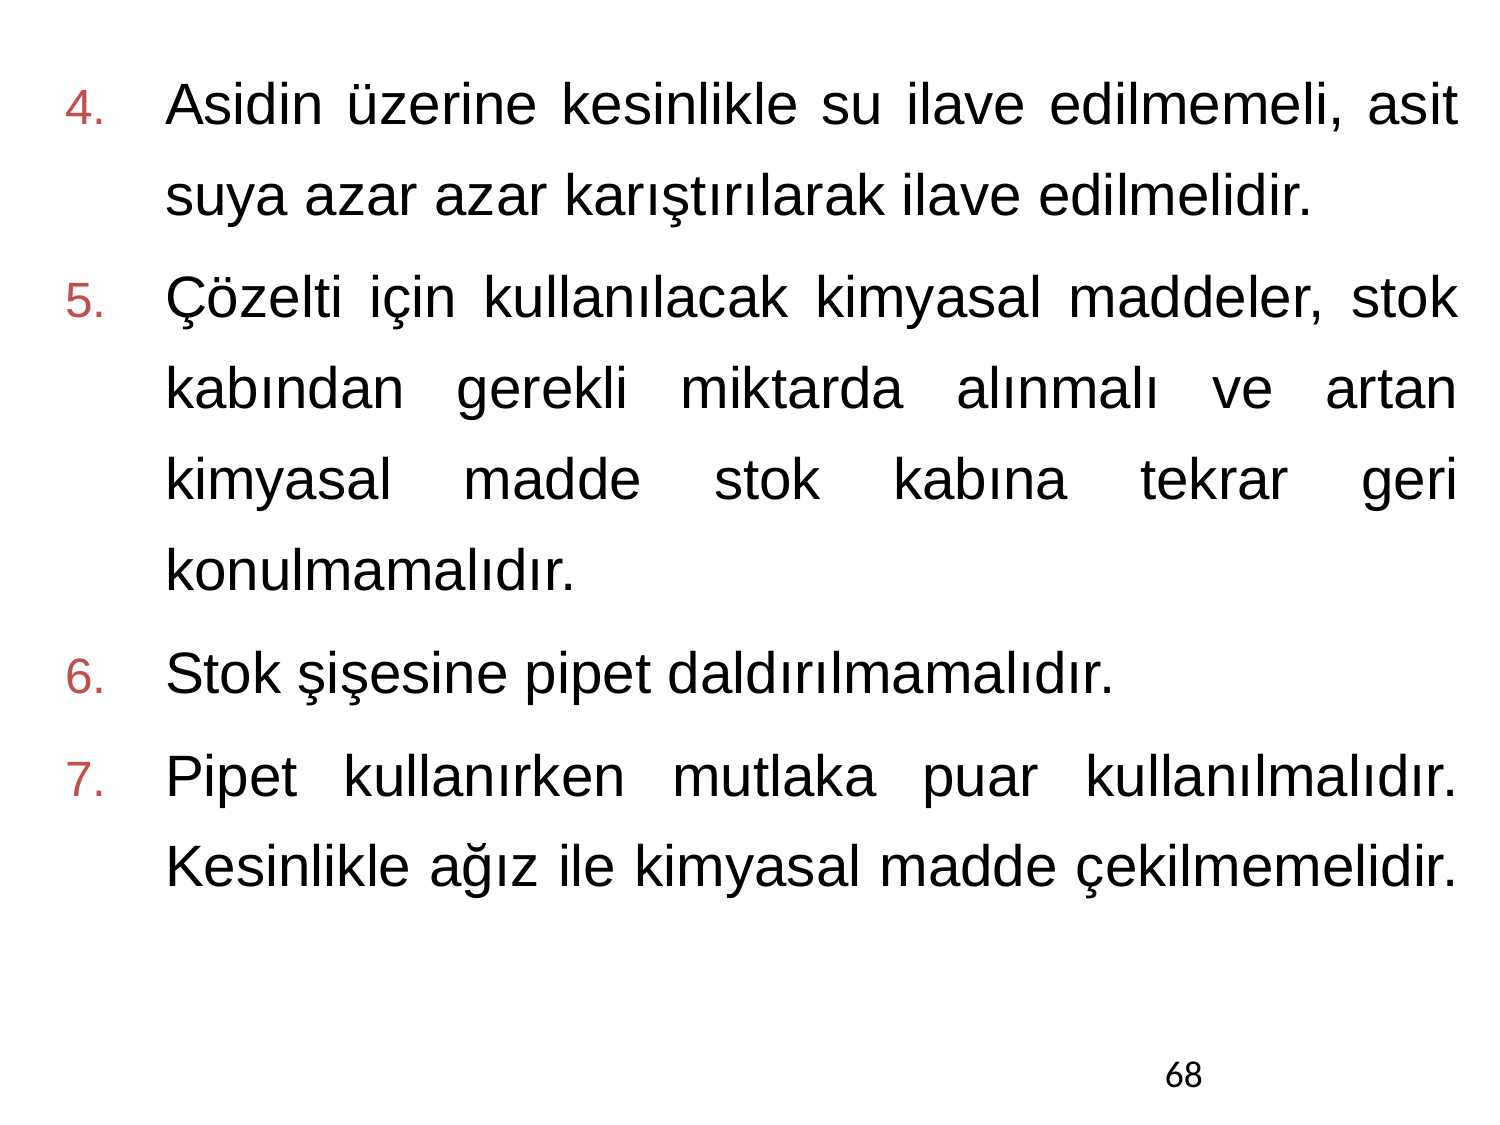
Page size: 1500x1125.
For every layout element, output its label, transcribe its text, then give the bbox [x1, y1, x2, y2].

slide_number 68 [1074, 1050, 1425, 1103]
list Asidin üzerine kesinlikle su ilave edilmemeli, asit suya azar azar karıştırılarak ilave edilmelidir. Çözelti için kullanılacak kimyasal maddeler, stok kabından gerekli miktarda alınmalı ve artan kimyasal madde stok kabına tekrar geri konulmamalıdır. Stok şişesine pipet daldırılmamalıdır. Pipet kullanırken mutlaka puar kullanılmalıdır. Kesinlikle ağız ile kimyasal madde çekilmemelidir. [50, 37, 1475, 1050]
